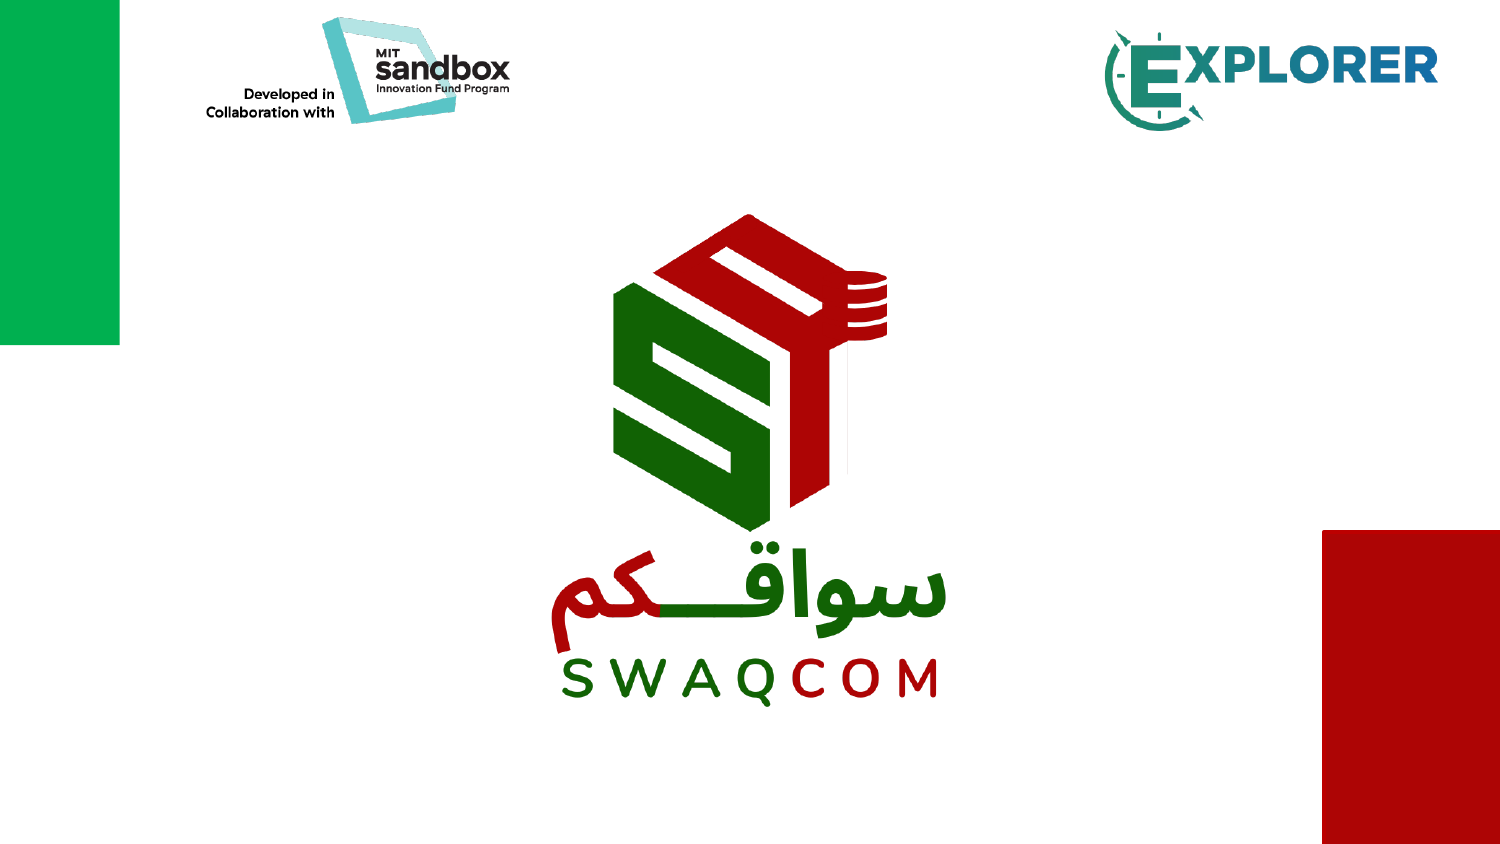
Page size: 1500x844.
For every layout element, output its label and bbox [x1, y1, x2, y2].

text_box [1322, 530, 1500, 844]
picture [186, 0, 1439, 844]
